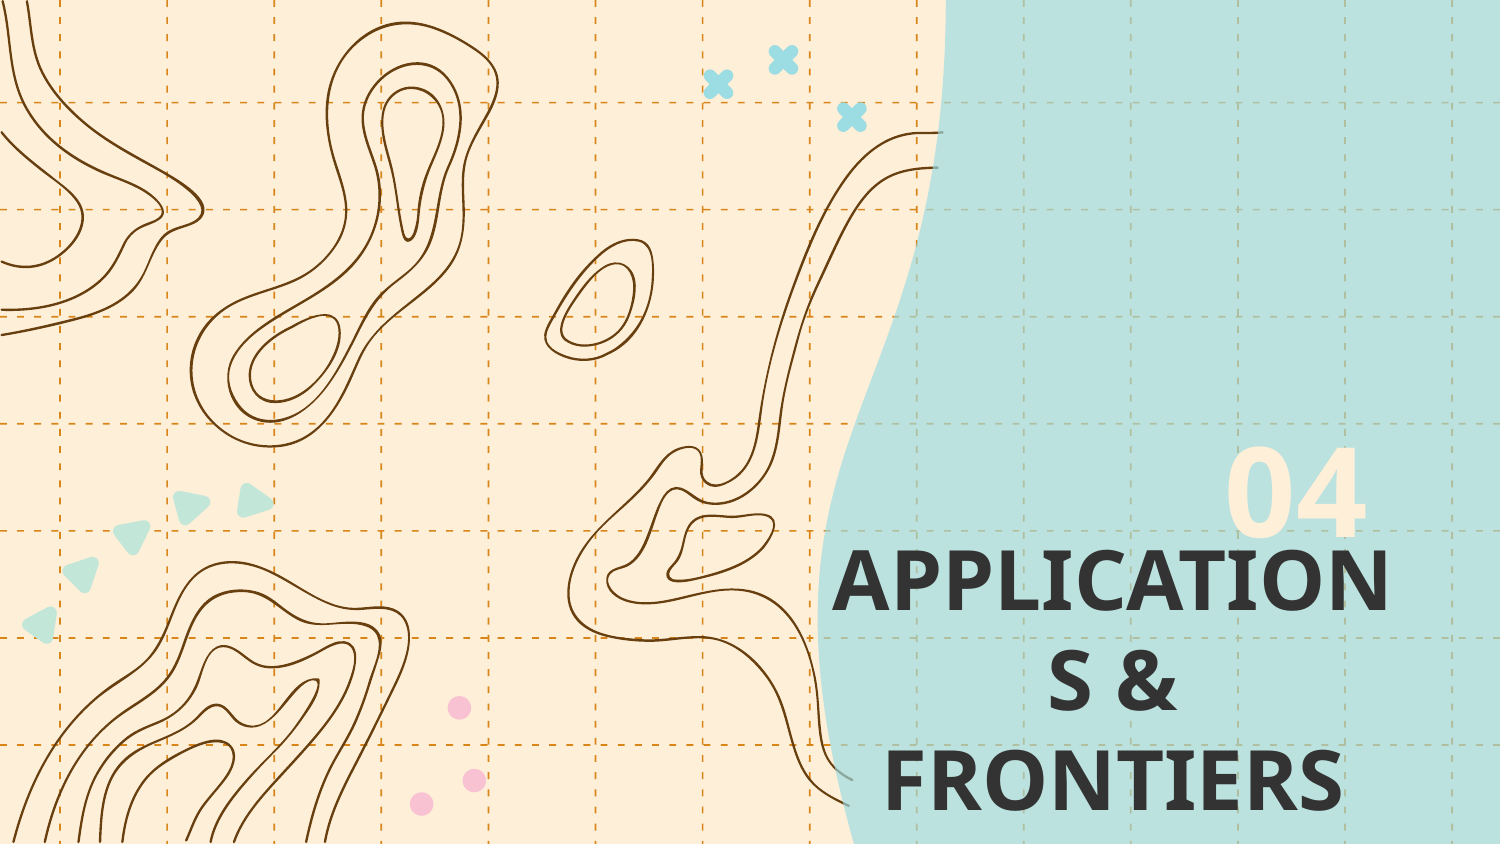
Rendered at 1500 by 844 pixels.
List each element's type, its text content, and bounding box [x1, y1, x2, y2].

title 04 [985, 433, 1383, 543]
title APPLICATIONS & FRONTIERS [808, 578, 1418, 776]
